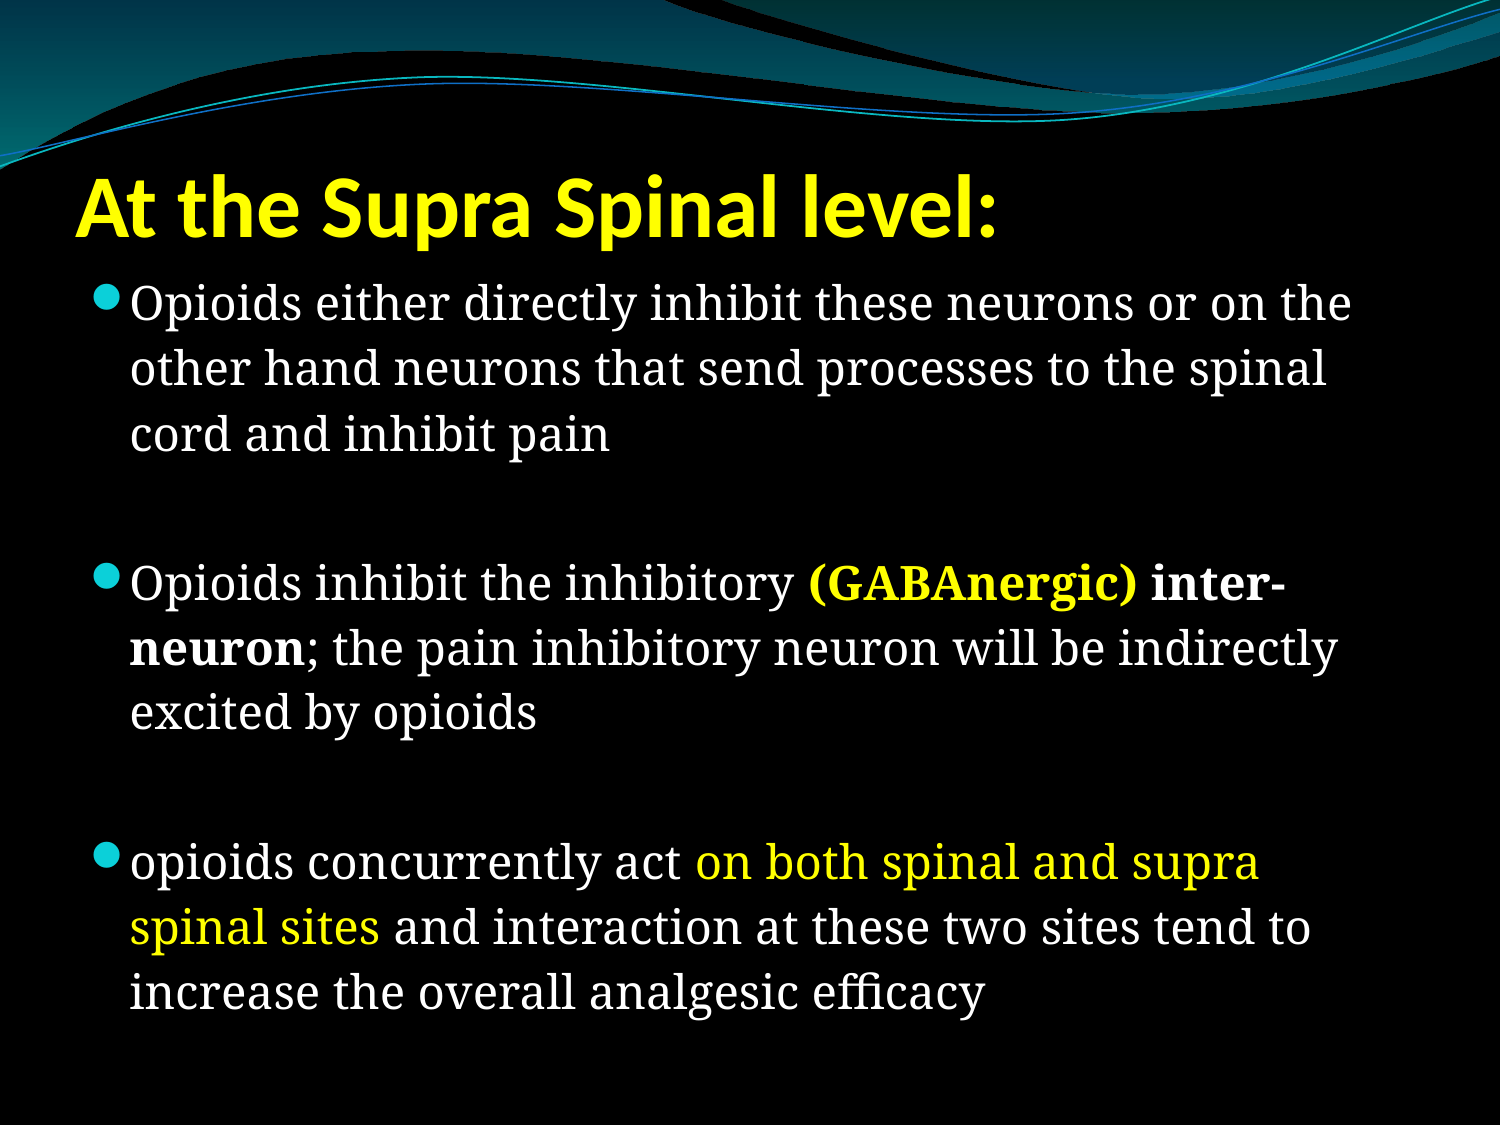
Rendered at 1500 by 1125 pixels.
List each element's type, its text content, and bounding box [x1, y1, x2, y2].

list Opioids either directly inhibit these neurons or on the other hand neurons that send processes to the spinal cord and inhibit pain Opioids inhibit the inhibitory (GABAnergic) inter-neuron; the pain inhibitory neuron will be indirectly excited by opioids opioids concurrently act on both spinal and supra spinal sites and interaction at these two sites tend to increase the overall analgesic efficacy [75, 262, 1425, 1038]
title At the Supra Spinal level: [75, 162, 1425, 262]
